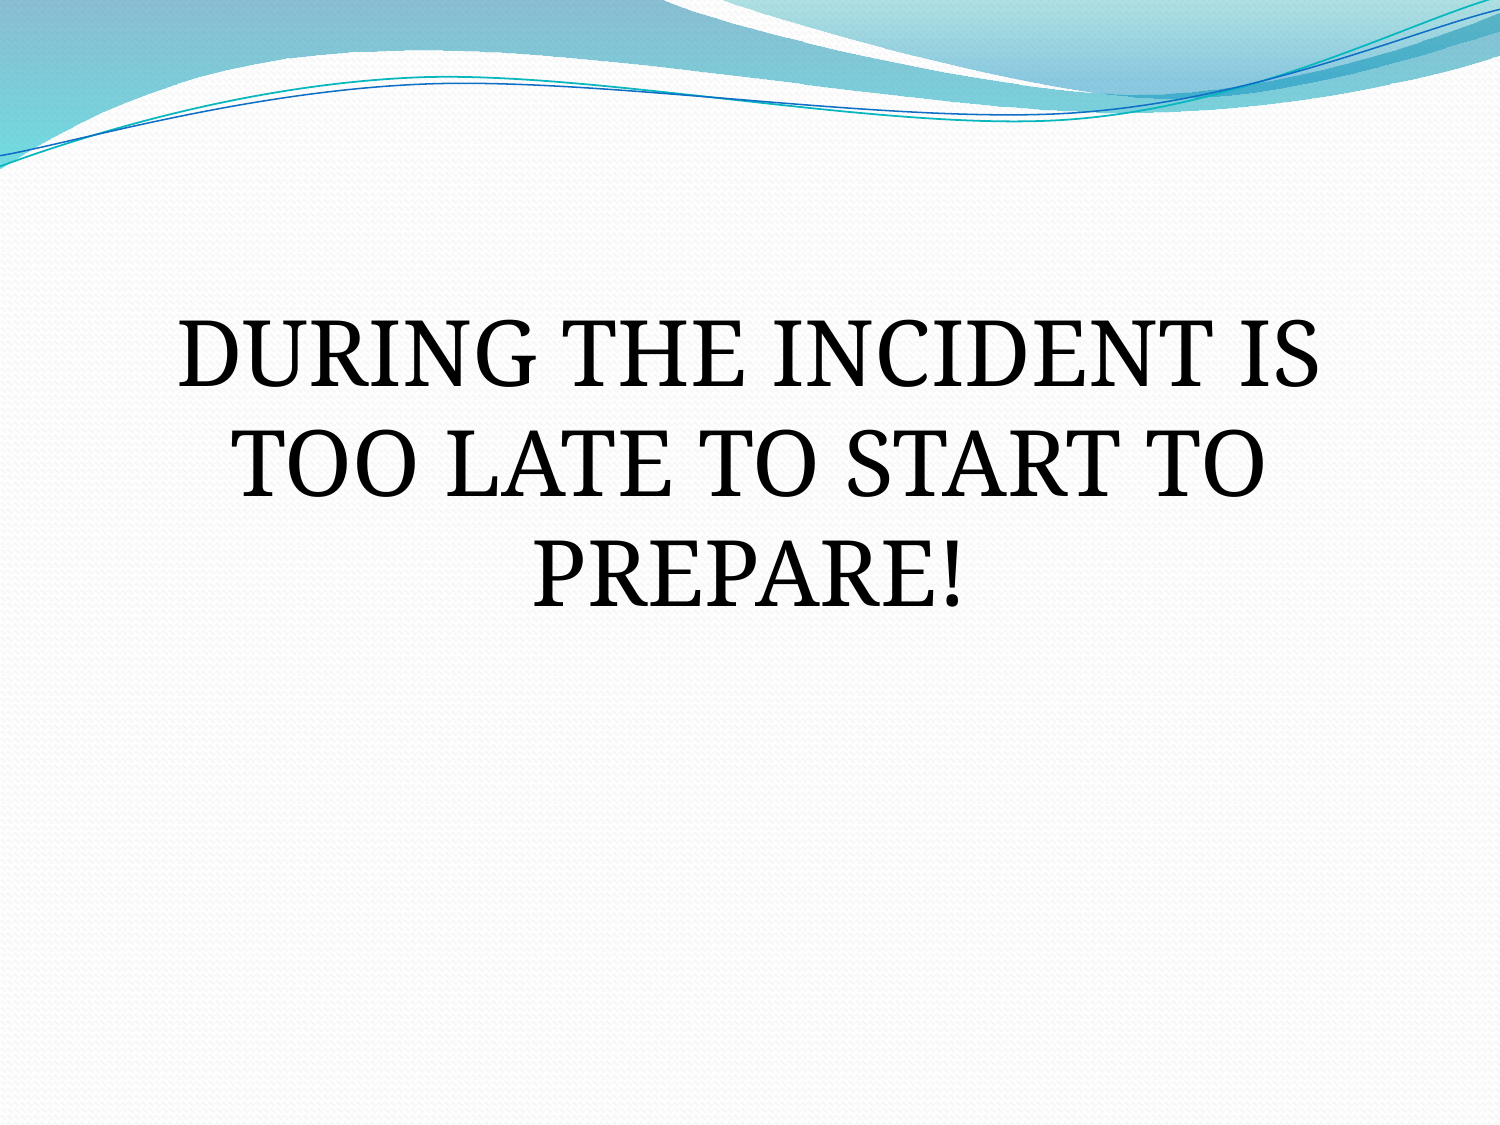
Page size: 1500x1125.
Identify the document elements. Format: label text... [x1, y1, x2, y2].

text_box DURING THE INCIDENT IS TOO LATE TO START TO PREPARE! [74, 287, 1425, 633]
